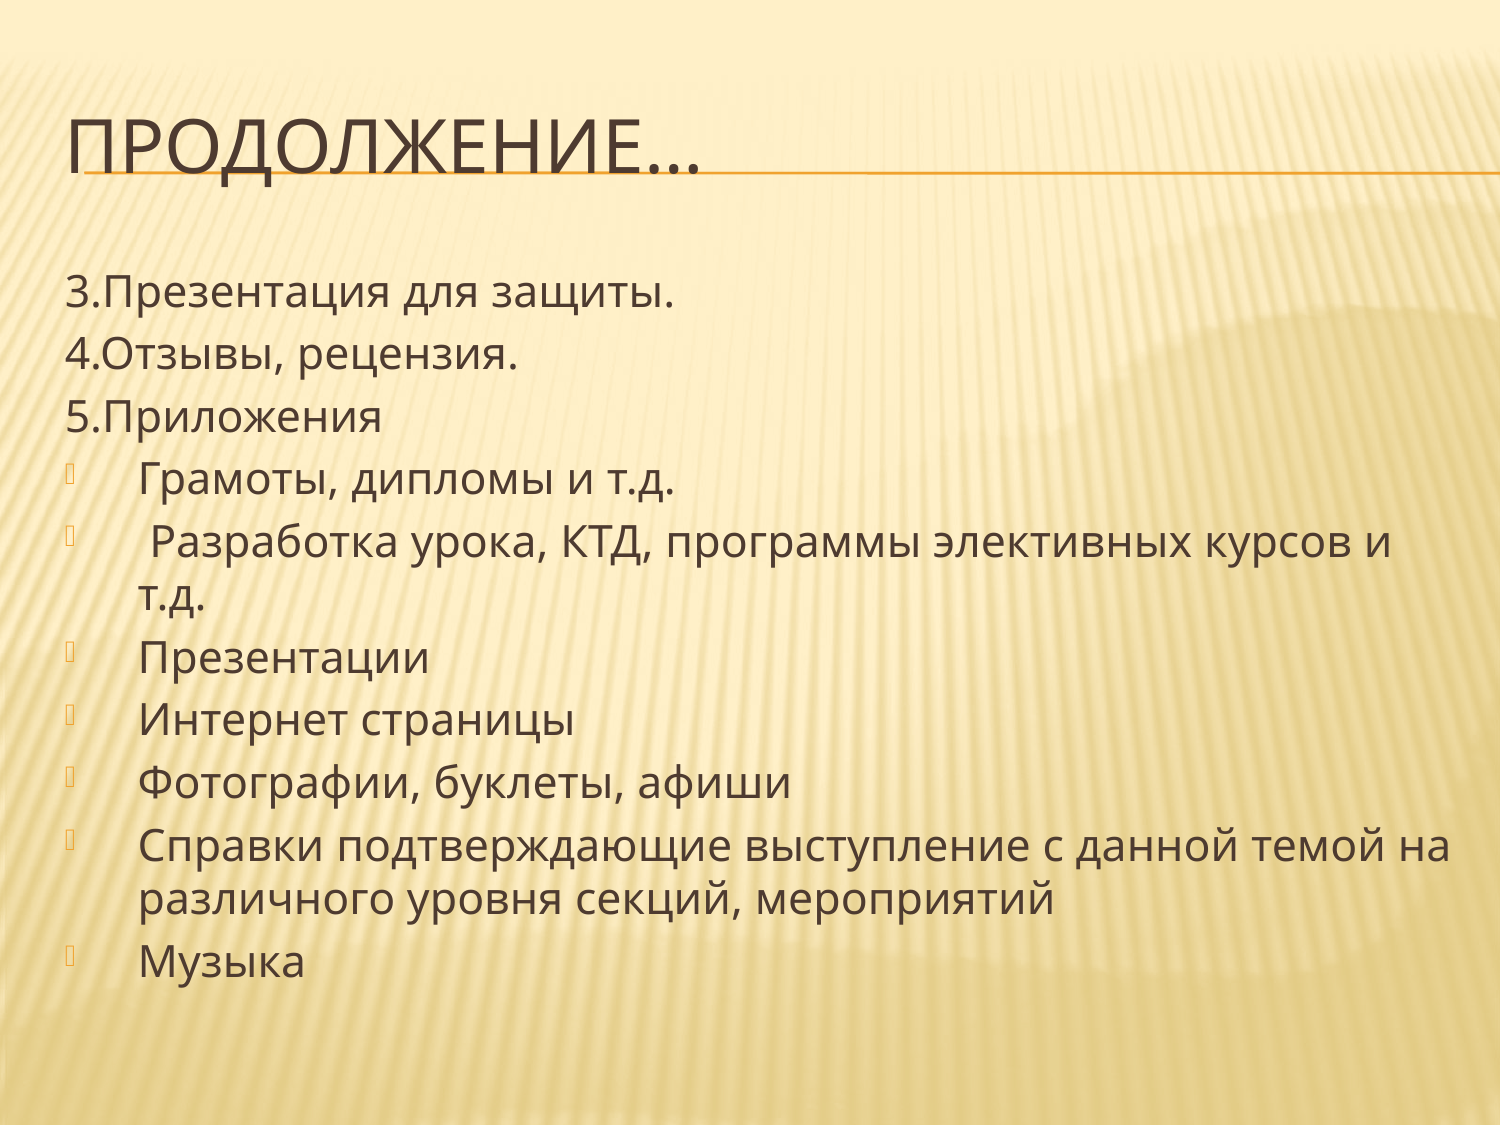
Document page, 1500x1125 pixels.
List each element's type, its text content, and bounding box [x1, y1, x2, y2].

list 3.Презентация для защиты. 4.Отзывы, рецензия. 5.Приложения Грамоты, дипломы и т.д. Разработка урока, КТД, программы элективных курсов и т.д. Презентации Интернет страницы Фотографии, буклеты, афиши Справки подтверждающие выступление с данной темой на различного уровня секций, мероприятий Музыка [50, 254, 1475, 998]
title Продолжение… [50, 75, 1475, 213]
